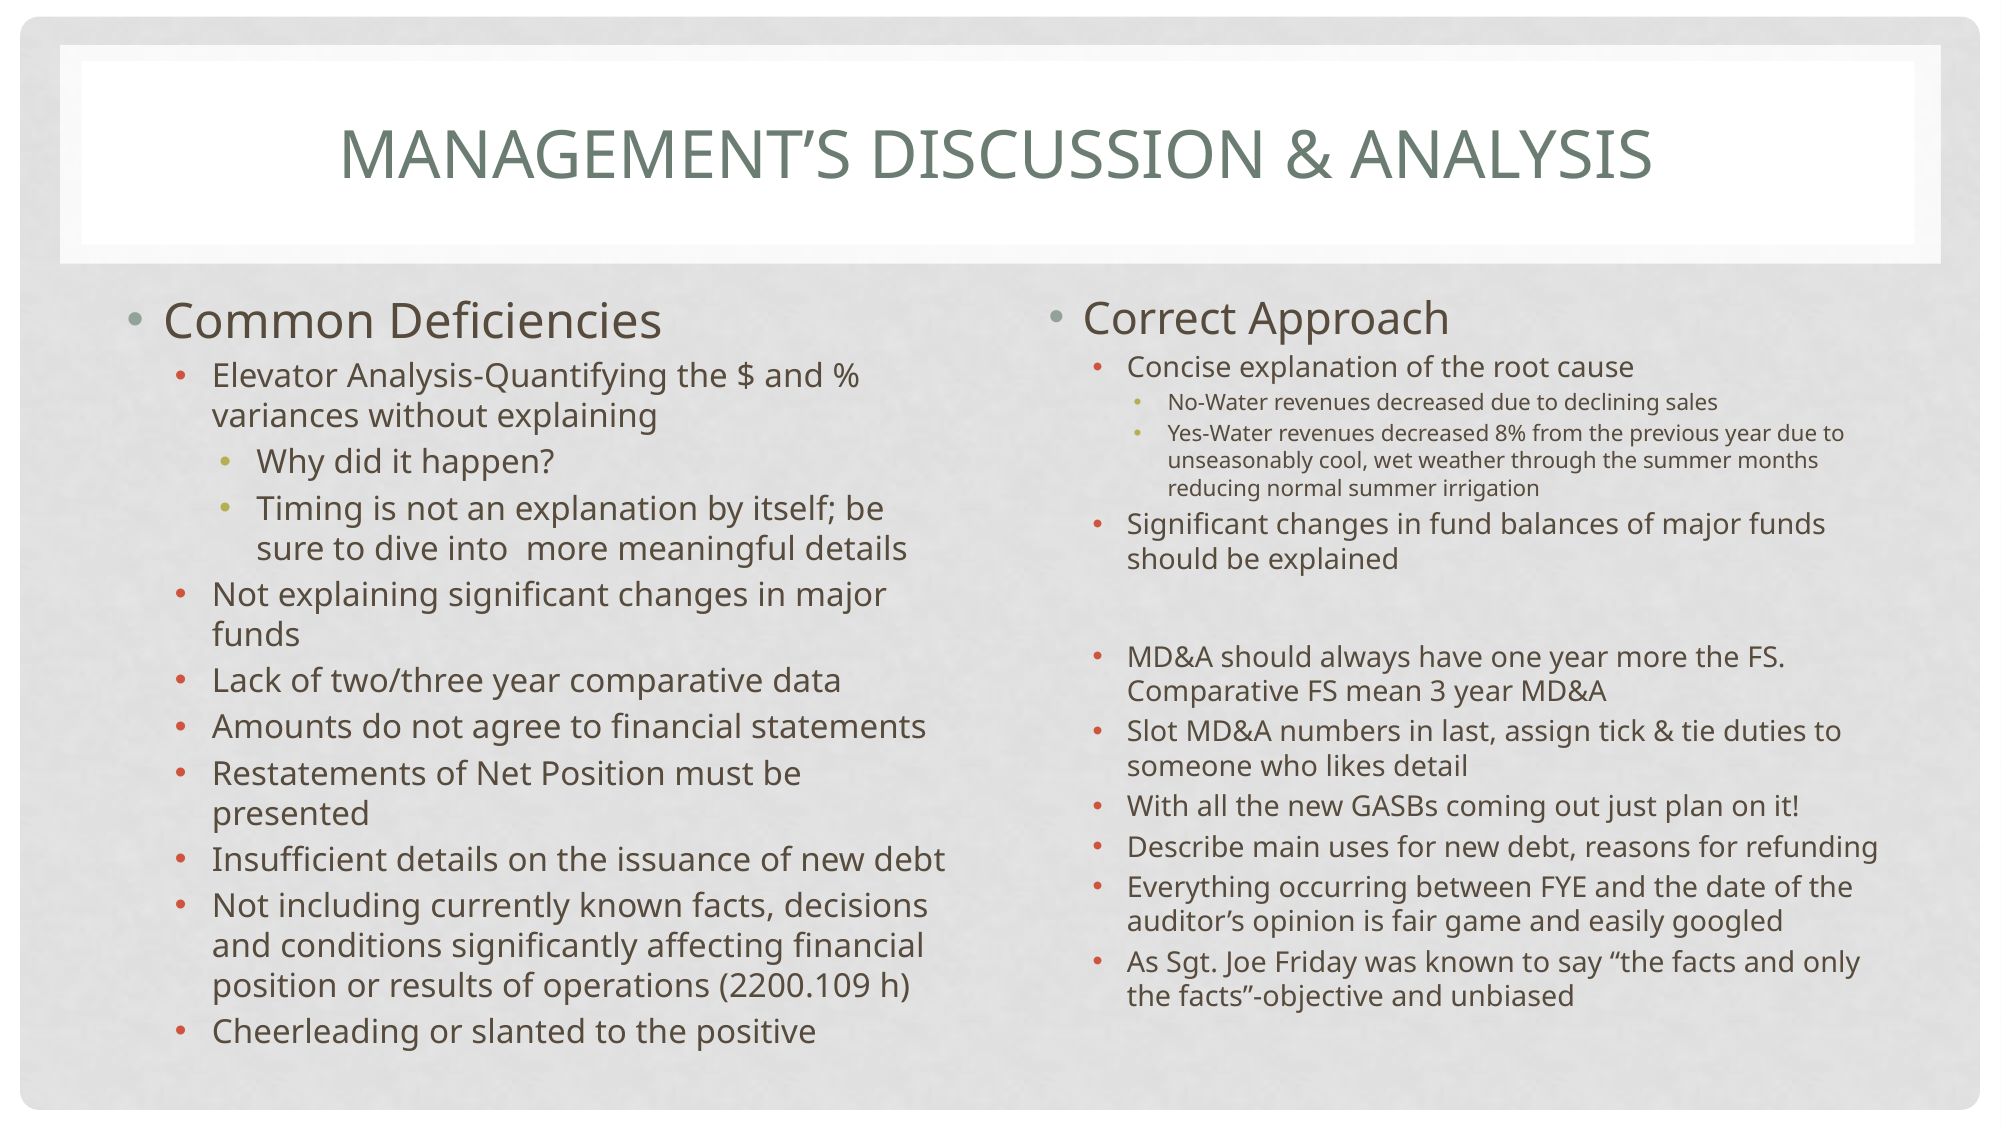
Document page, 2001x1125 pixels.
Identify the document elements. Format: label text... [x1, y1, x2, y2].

list Common Deficiencies Elevator Analysis-Quantifying the $ and % variances without explaining Why did it happen? Timing is not an explanation by itself; be sure to dive into more meaningful details Not explaining significant changes in major funds Lack of two/three year comparative data Amounts do not agree to financial statements Restatements of Net Position must be presented Insufficient details on the issuance of new debt Not including currently known facts, decisions and conditions significantly affecting financial position or results of operations (2200.109 h) Cheerleading or slanted to the positive [93, 281, 977, 1058]
title Management’s Discussion & Analysis [93, 66, 1900, 238]
list Correct Approach Concise explanation of the root cause No-Water revenues decreased due to declining sales Yes-Water revenues decreased 8% from the previous year due to unseasonably cool, wet weather through the summer months reducing normal summer irrigation Significant changes in fund balances of major funds should be explained MD&A should always have one year more the FS. Comparative FS mean 3 year MD&A Slot MD&A numbers in last, assign tick & tie duties to someone who likes detail With all the new GASBs coming out just plan on it! Describe main uses for new debt, reasons for refunding Everything occurring between FYE and the date of the auditor’s opinion is fair game and easily googled As Sgt. Joe Friday was known to say “the facts and only the facts”-objective and unbiased [1016, 281, 1900, 1065]
